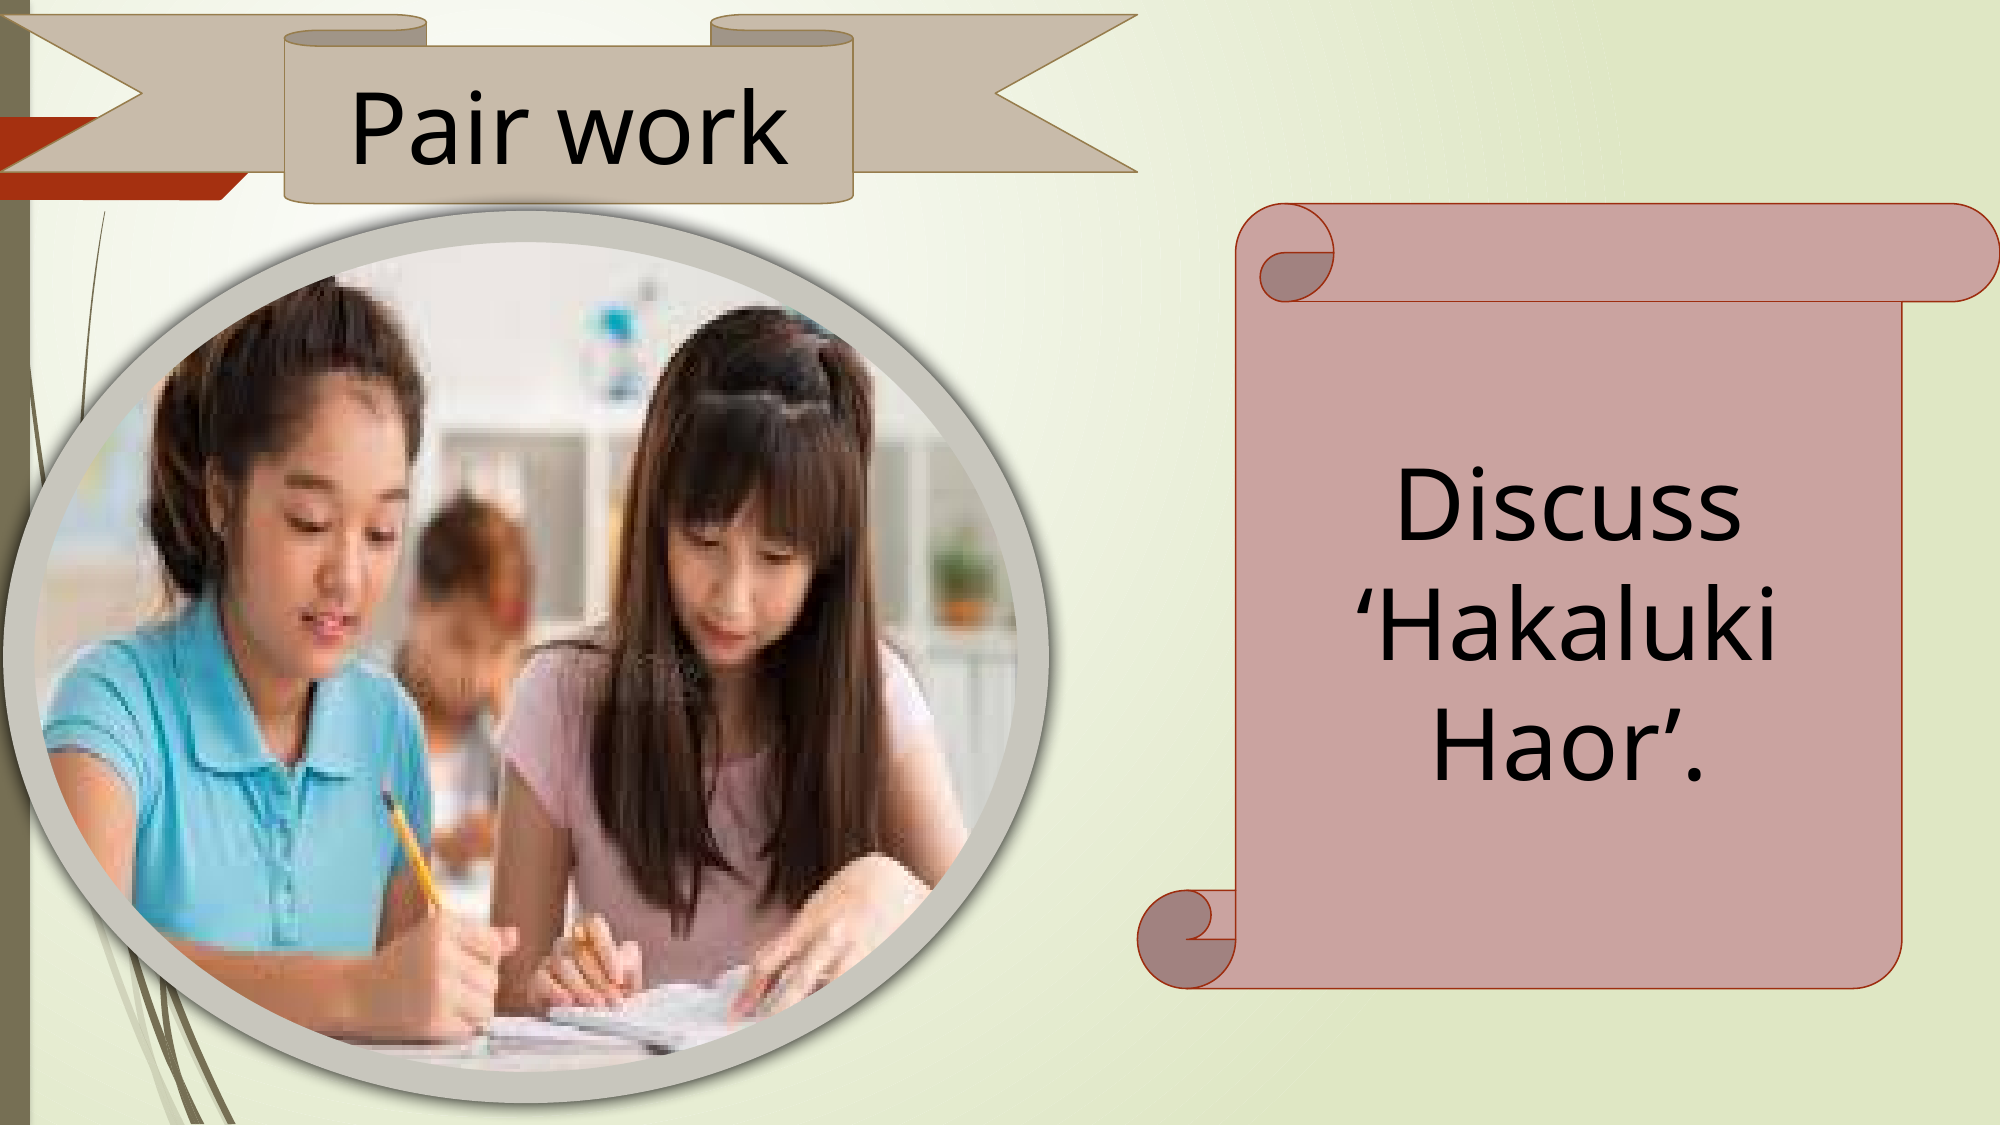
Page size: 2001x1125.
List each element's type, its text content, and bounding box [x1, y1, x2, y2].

text_box Discuss ‘Hakaluki Haor’. [1136, 202, 2000, 990]
picture [18, 226, 1034, 1088]
text_box Pair work [0, 13, 1139, 205]
